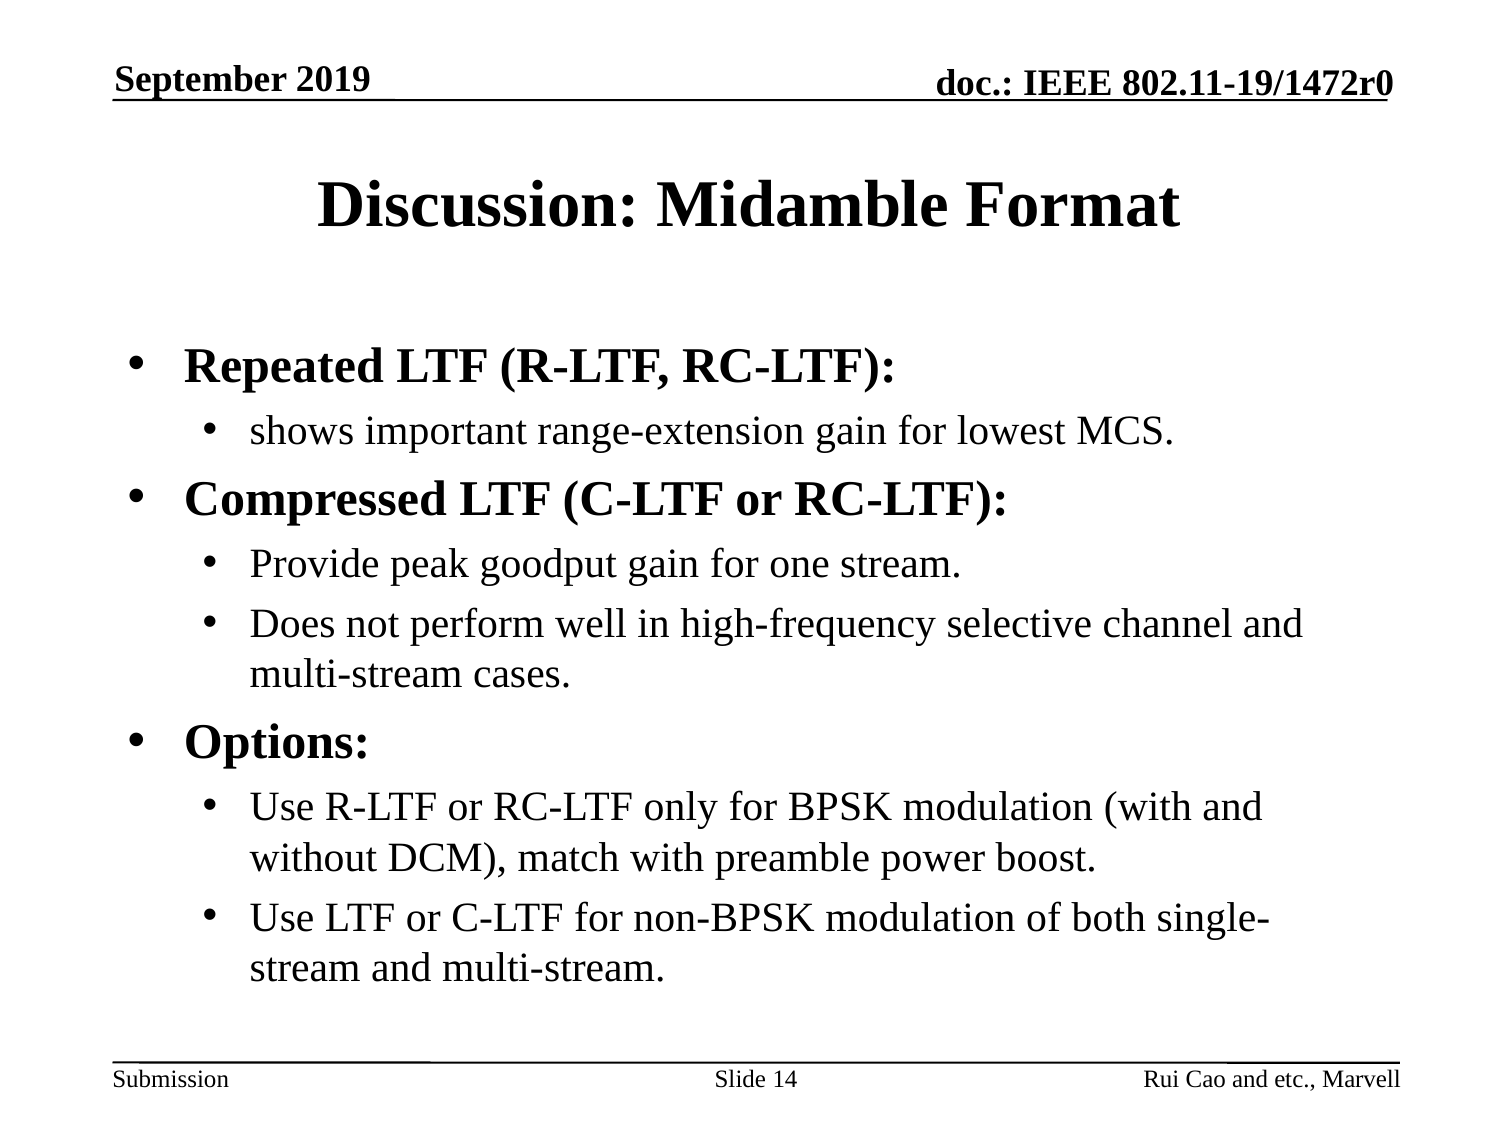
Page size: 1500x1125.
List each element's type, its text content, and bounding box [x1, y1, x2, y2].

slide_number Slide 14 [712, 1061, 800, 1123]
footer Rui Cao and etc., Marvell [878, 1061, 1402, 1093]
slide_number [114, 54, 423, 100]
list Repeated LTF (R-LTF, RC-LTF): shows important range-extension gain for lowest MCS. Compressed LTF (C-LTF or RC-LTF): Provide peak goodput gain for one stream. Does not perform well in high-frequency selective channel and multi-stream cases. Options: Use R-LTF or RC-LTF only for BPSK modulation (with and without DCM), match with preamble power boost. Use LTF or C-LTF for non-BPSK modulation of both single-stream and multi-stream. [112, 324, 1388, 1000]
title Discussion: Midamble Format [112, 112, 1388, 288]
